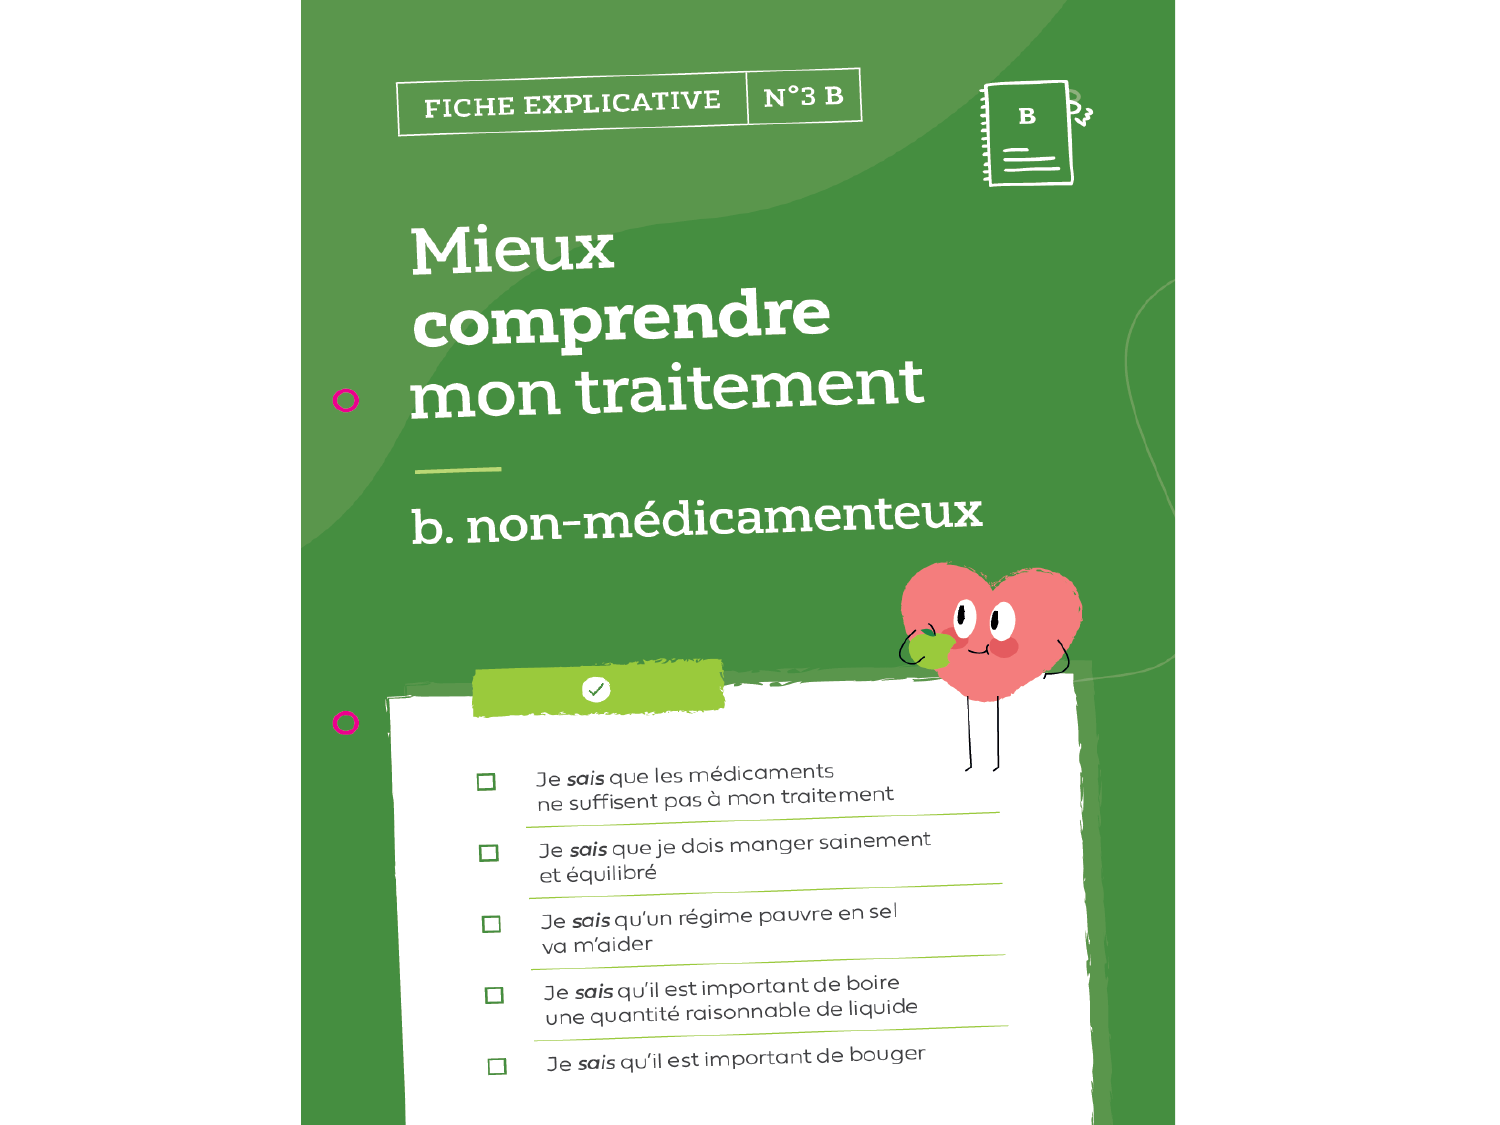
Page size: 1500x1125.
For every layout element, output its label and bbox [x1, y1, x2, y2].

picture [300, 0, 1176, 1125]
